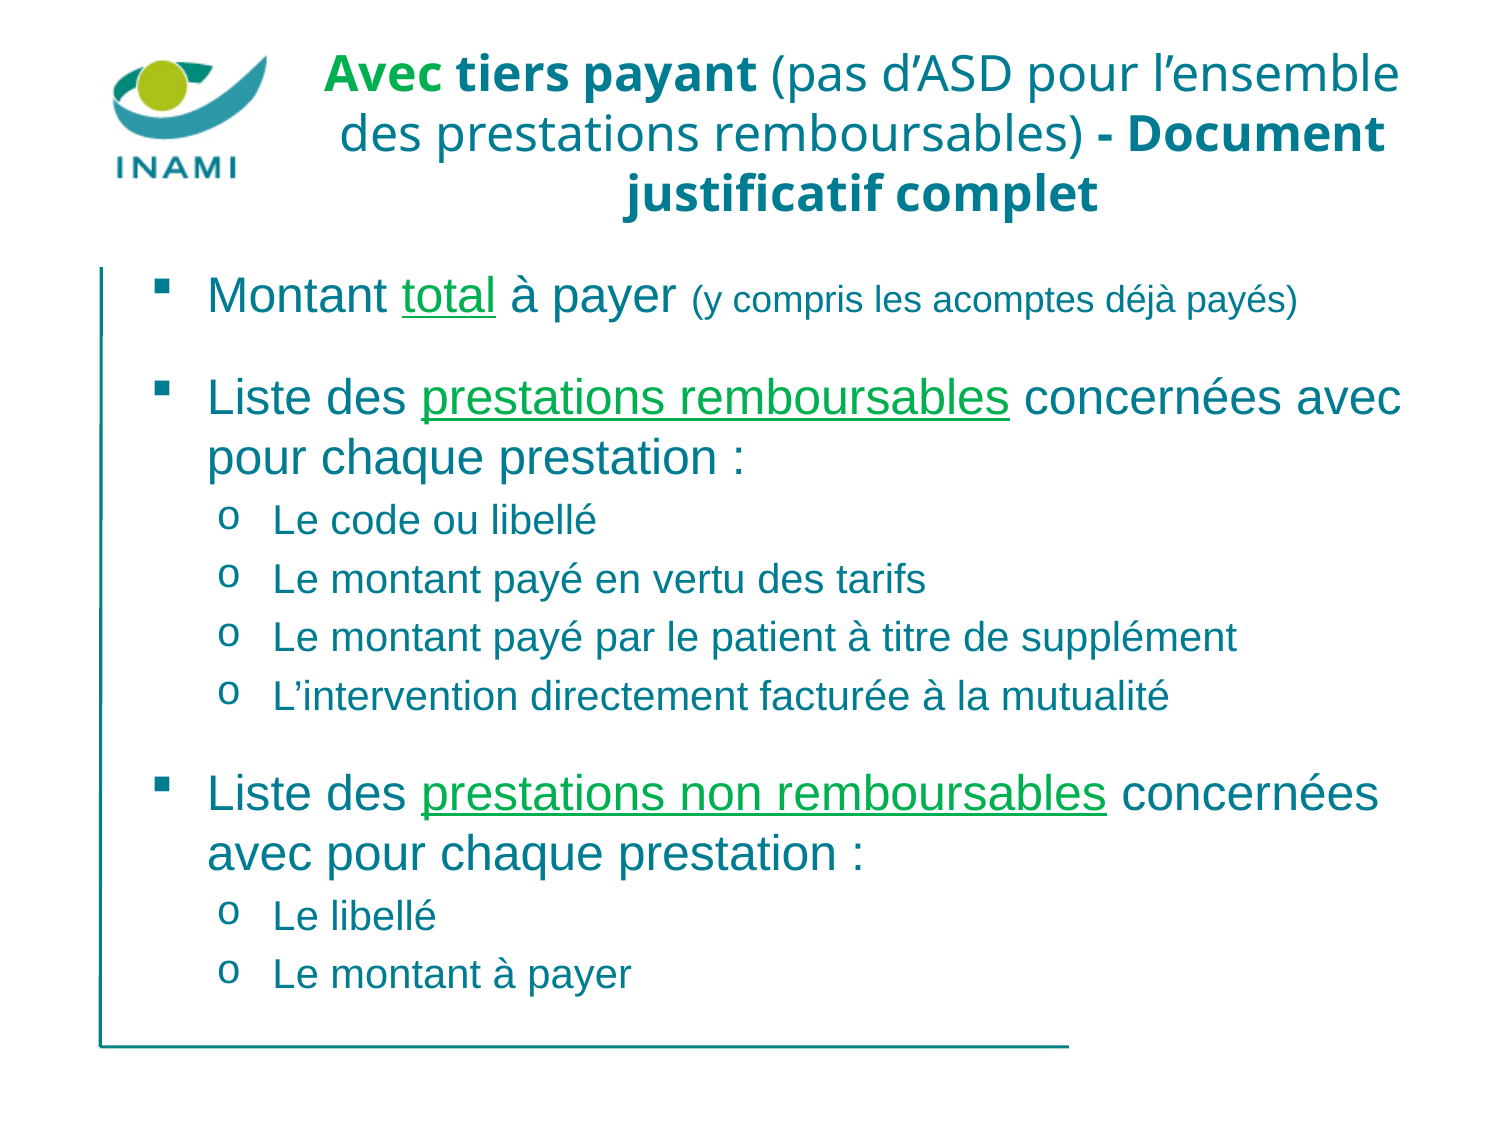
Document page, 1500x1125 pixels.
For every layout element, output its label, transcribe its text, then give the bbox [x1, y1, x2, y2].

list Montant total à payer (y compris les acomptes déjà payés) Liste des prestations remboursables concernées avec pour chaque prestation : Le code ou libellé Le montant payé en vertu des tarifs Le montant payé par le patient à titre de supplément L’intervention directement facturée à la mutualité Liste des prestations non remboursables concernées avec pour chaque prestation : Le libellé Le montant à payer [135, 255, 1425, 1059]
picture [64, 6, 314, 227]
title Avec tiers payant (pas d’ASD pour l’ensemble des prestations remboursables) - Document justificatif complet [301, 42, 1426, 220]
